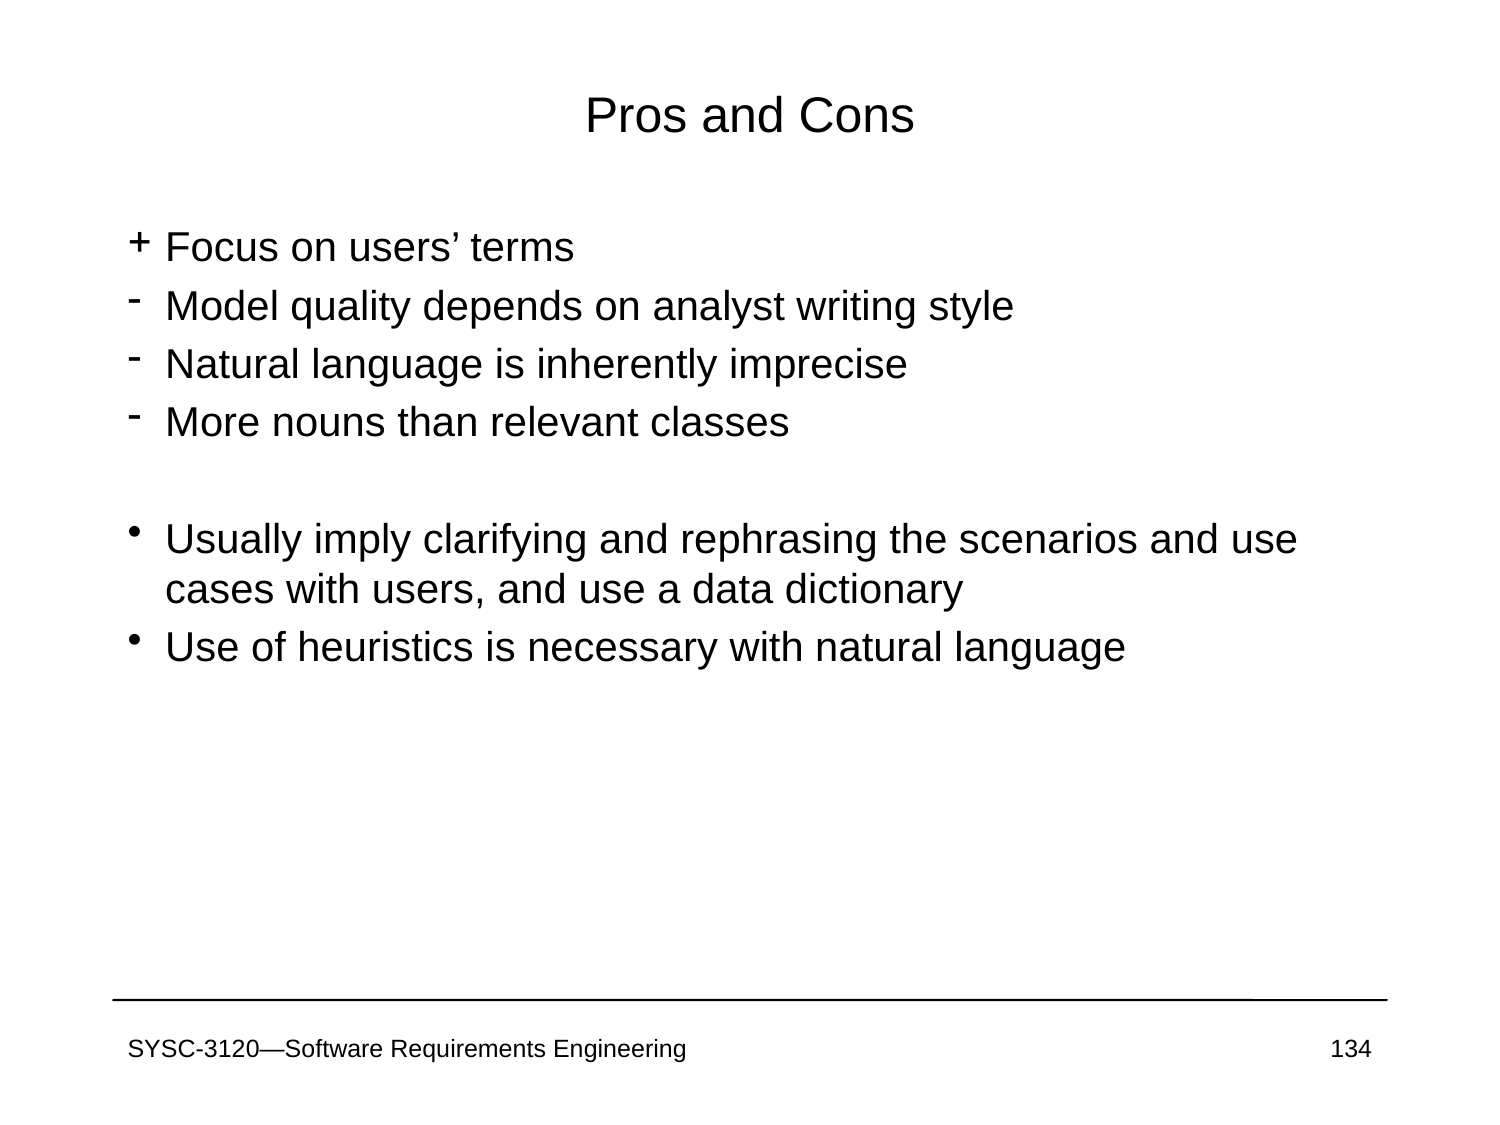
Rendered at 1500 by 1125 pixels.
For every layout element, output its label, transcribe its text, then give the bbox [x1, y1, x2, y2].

footer SYSC-3120—Software Requirements Engineering [112, 1025, 750, 1100]
title Pros and Cons [112, 68, 1388, 157]
slide_number 134 [1074, 1025, 1388, 1100]
list Focus on users’ terms Model quality depends on analyst writing style Natural language is inherently imprecise More nouns than relevant classes Usually imply clarifying and rephrasing the scenarios and use cases with users, and use a data dictionary Use of heuristics is necessary with natural language [112, 212, 1388, 1000]
